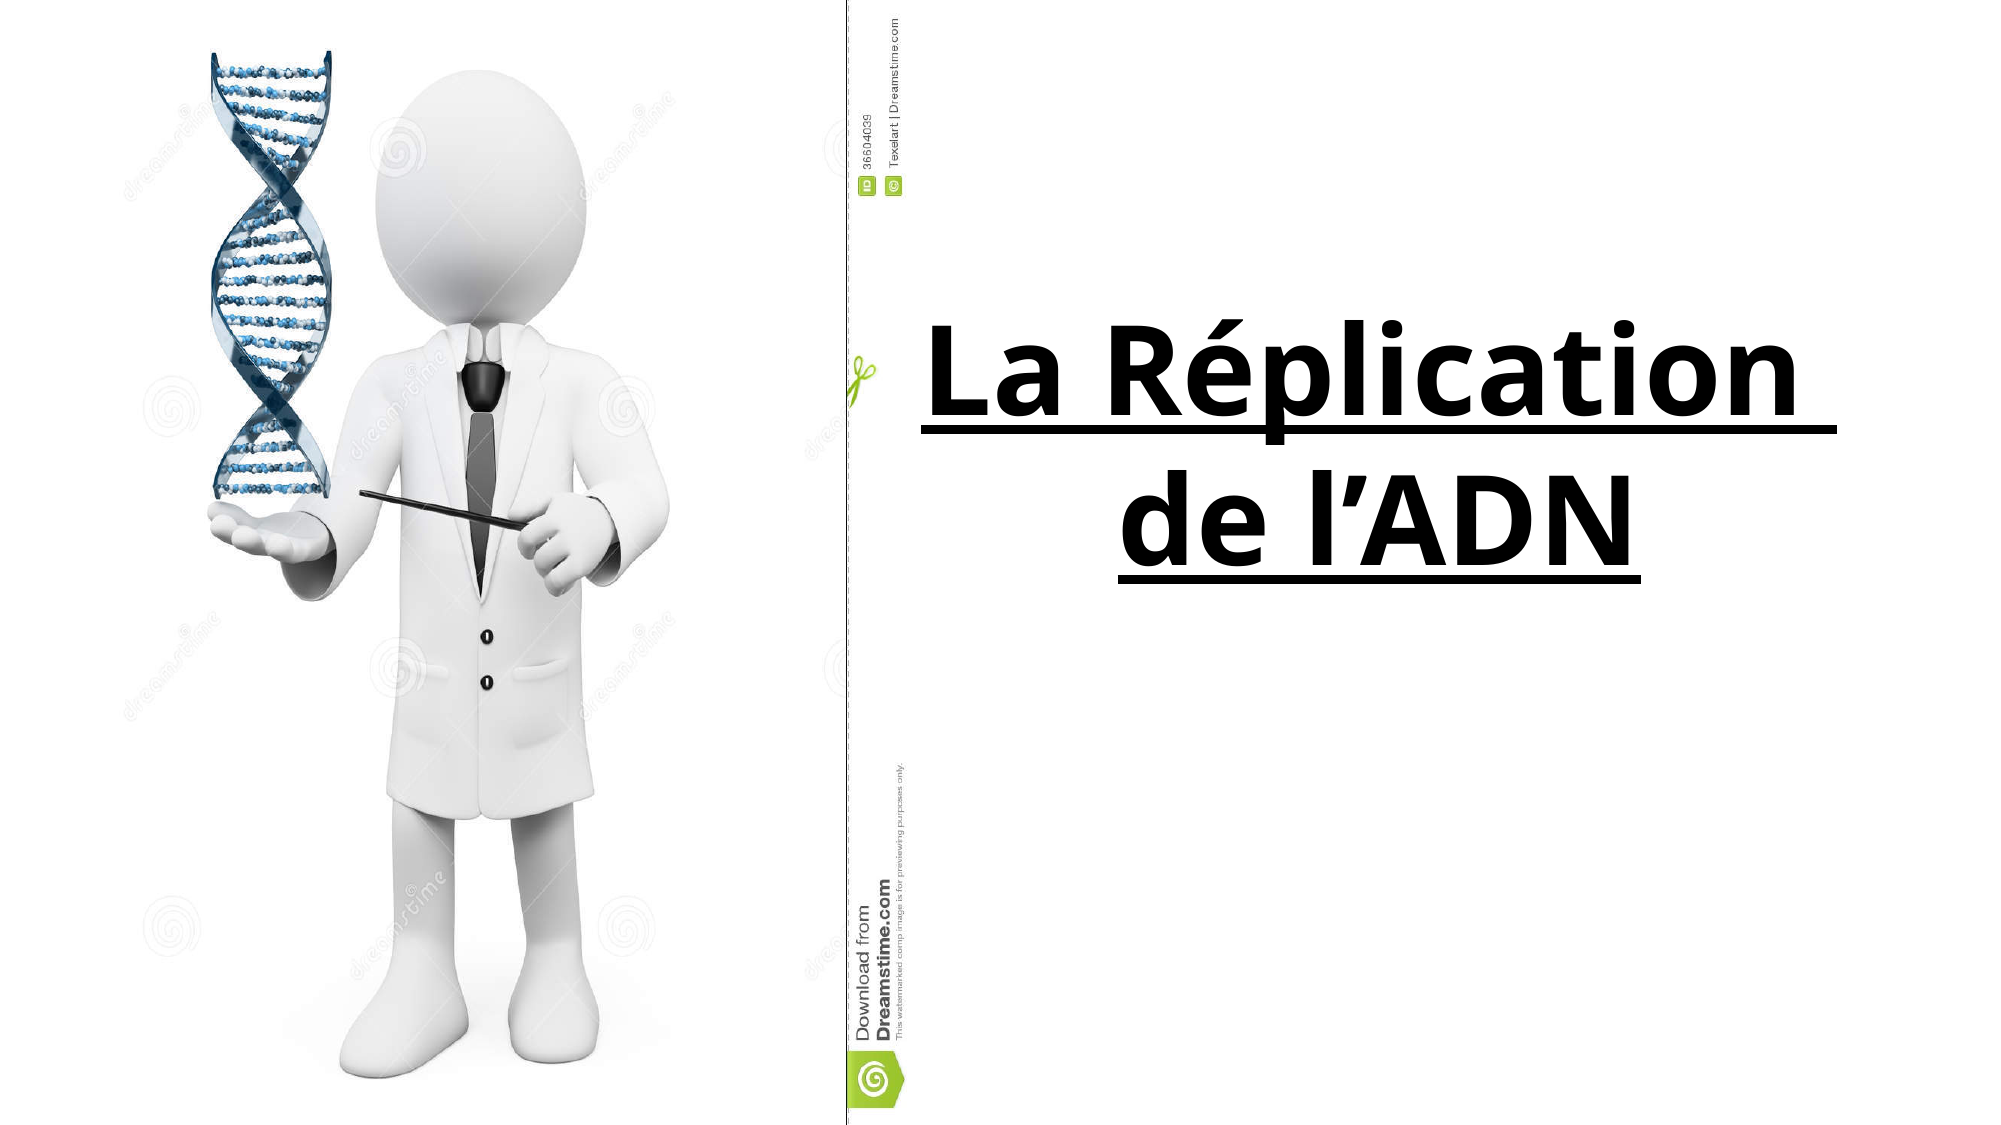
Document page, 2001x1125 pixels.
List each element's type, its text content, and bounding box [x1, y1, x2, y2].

text_box La Réplication de l’ADN [914, 283, 1852, 598]
picture [58, 0, 914, 1125]
